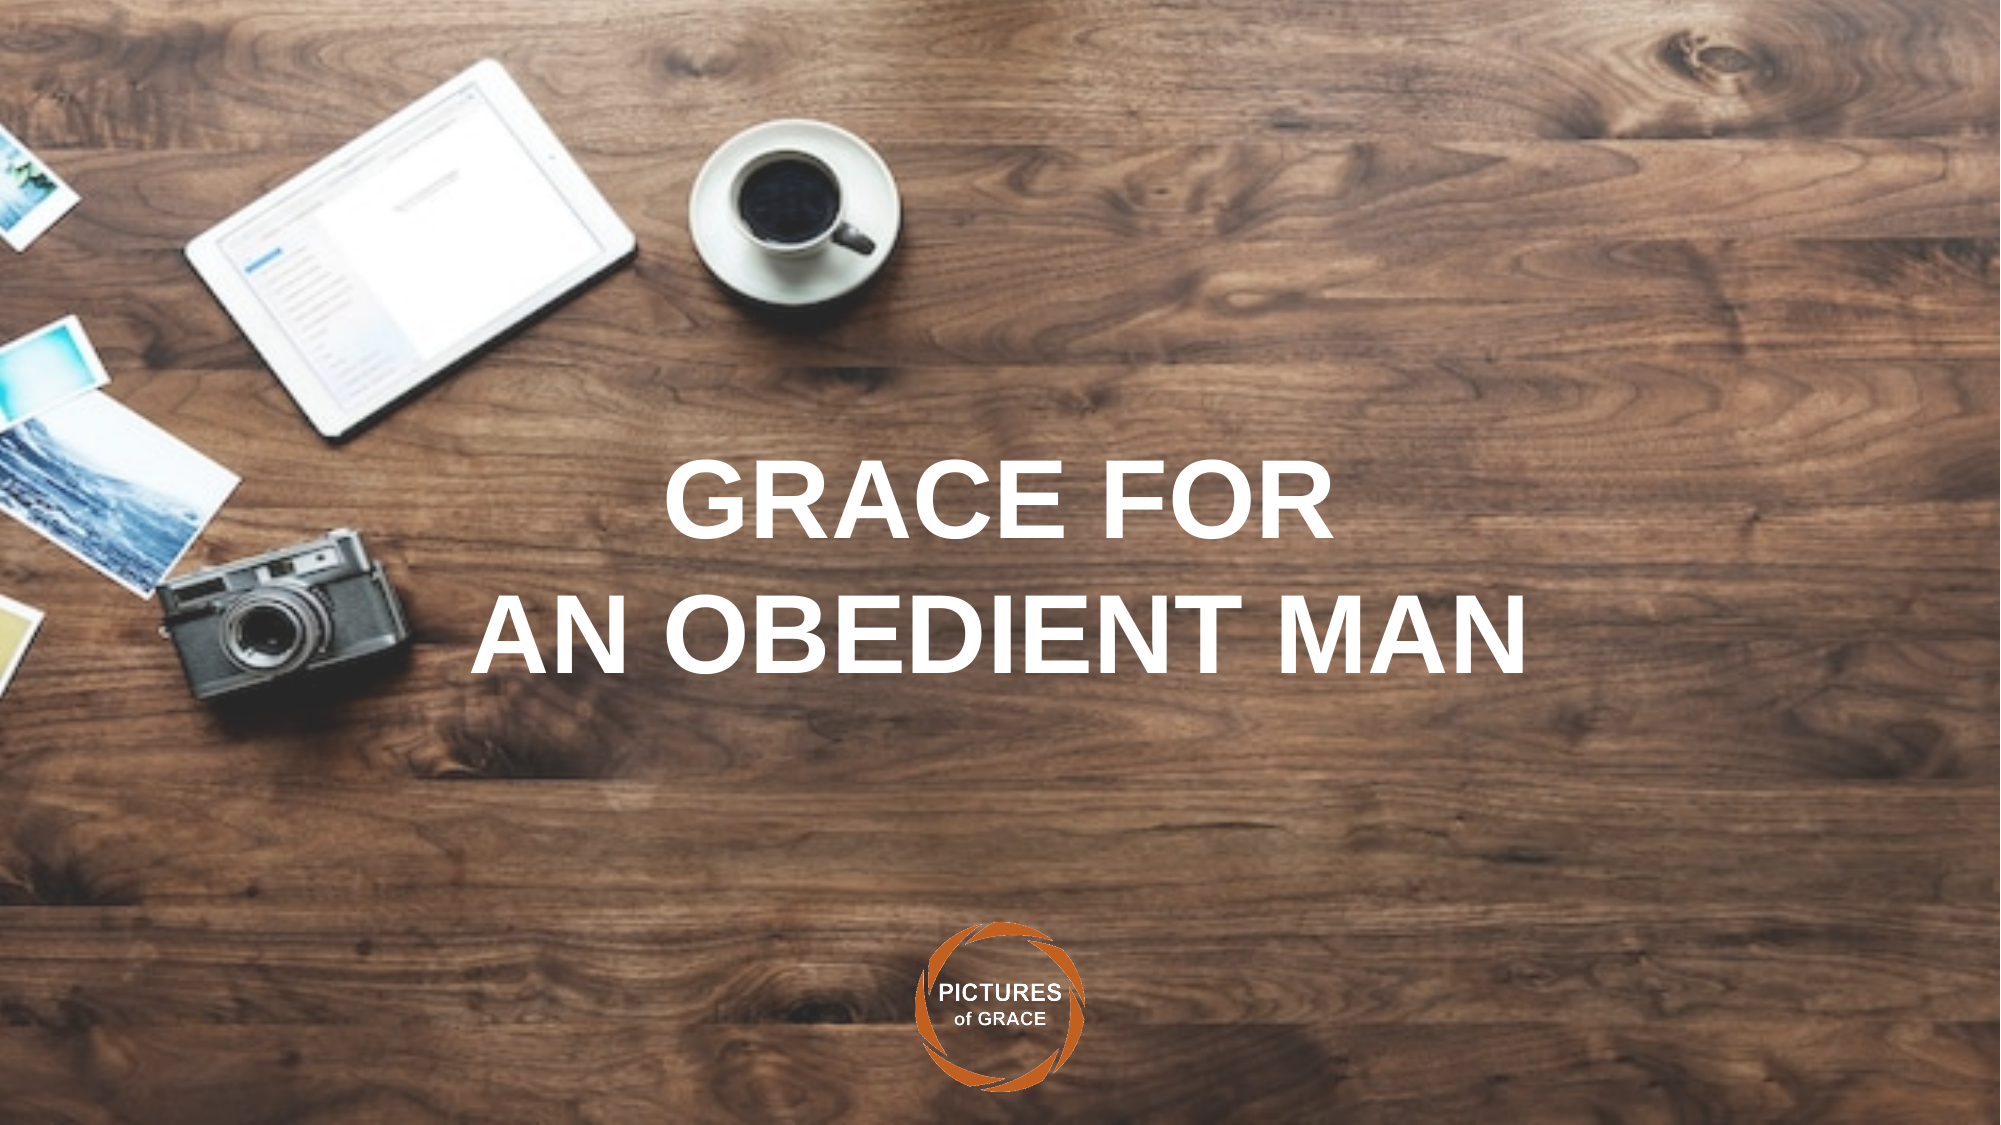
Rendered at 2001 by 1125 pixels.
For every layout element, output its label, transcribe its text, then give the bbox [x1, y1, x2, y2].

text_box GRACE FOR AN OBEDIENT MAN [0, 418, 2000, 704]
picture [671, 922, 1329, 1092]
